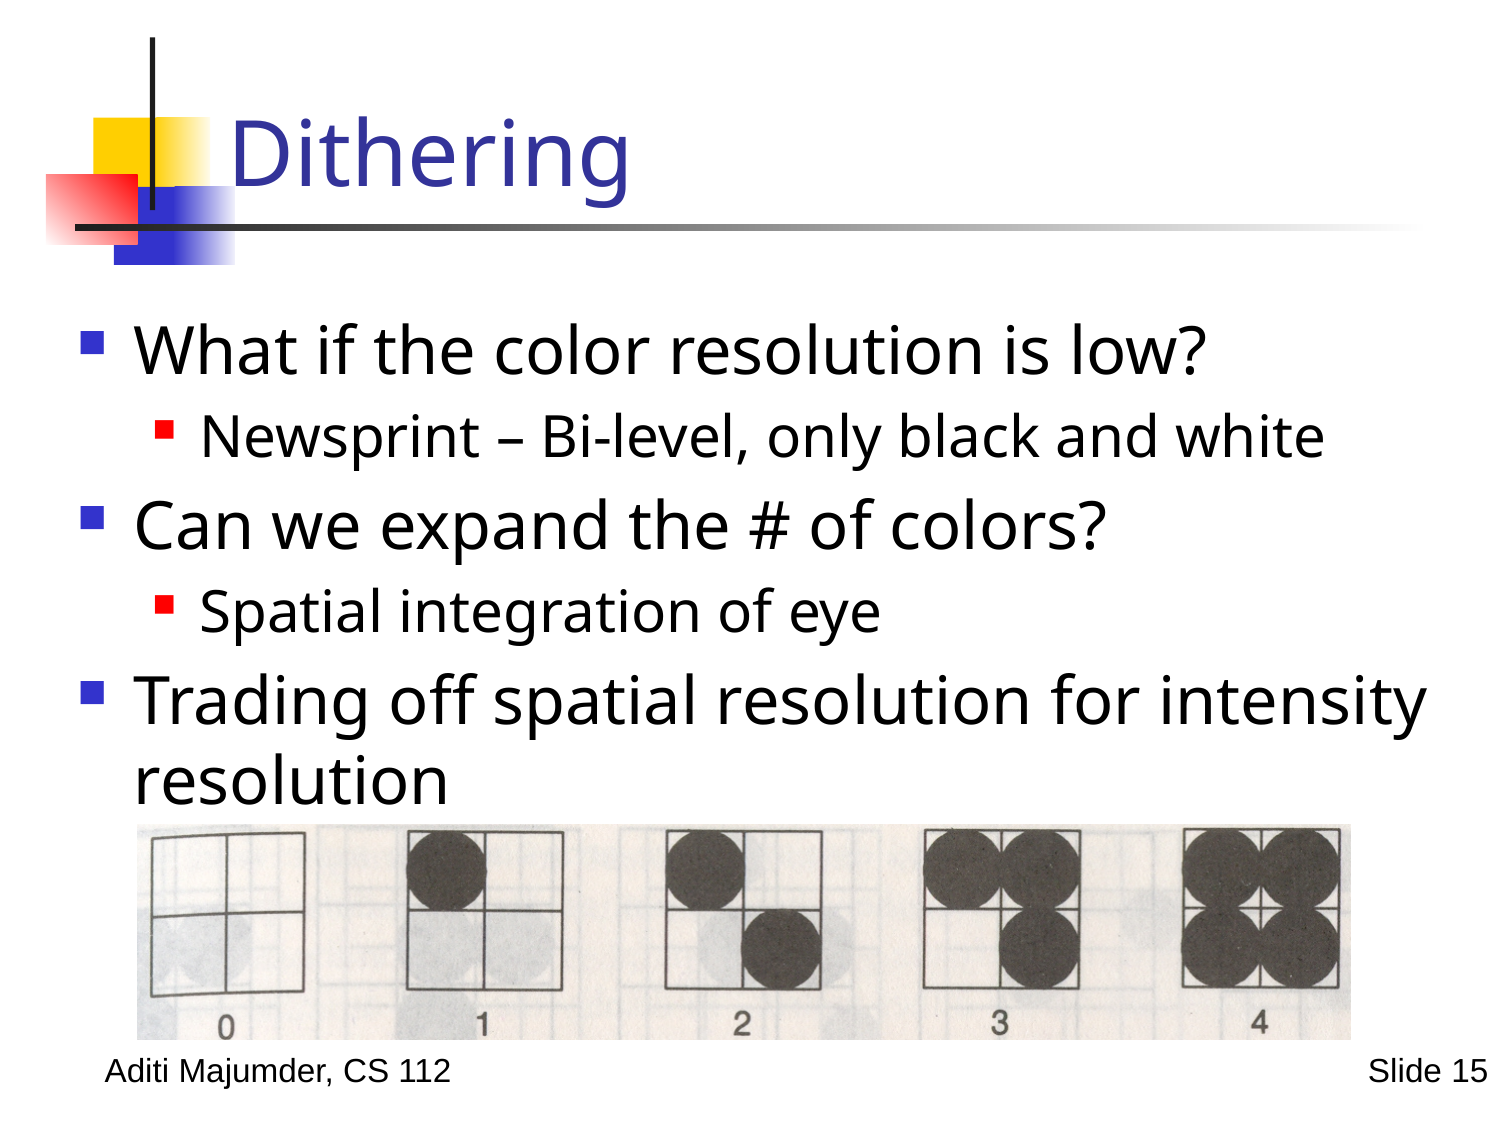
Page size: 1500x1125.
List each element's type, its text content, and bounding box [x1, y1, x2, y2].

list What if the color resolution is low? Newsprint – Bi-level, only black and white Can we expand the # of colors? Spatial integration of eye Trading off spatial resolution for intensity resolution [62, 299, 1469, 1006]
picture [137, 824, 1351, 1040]
title Dithering [212, 37, 1468, 213]
